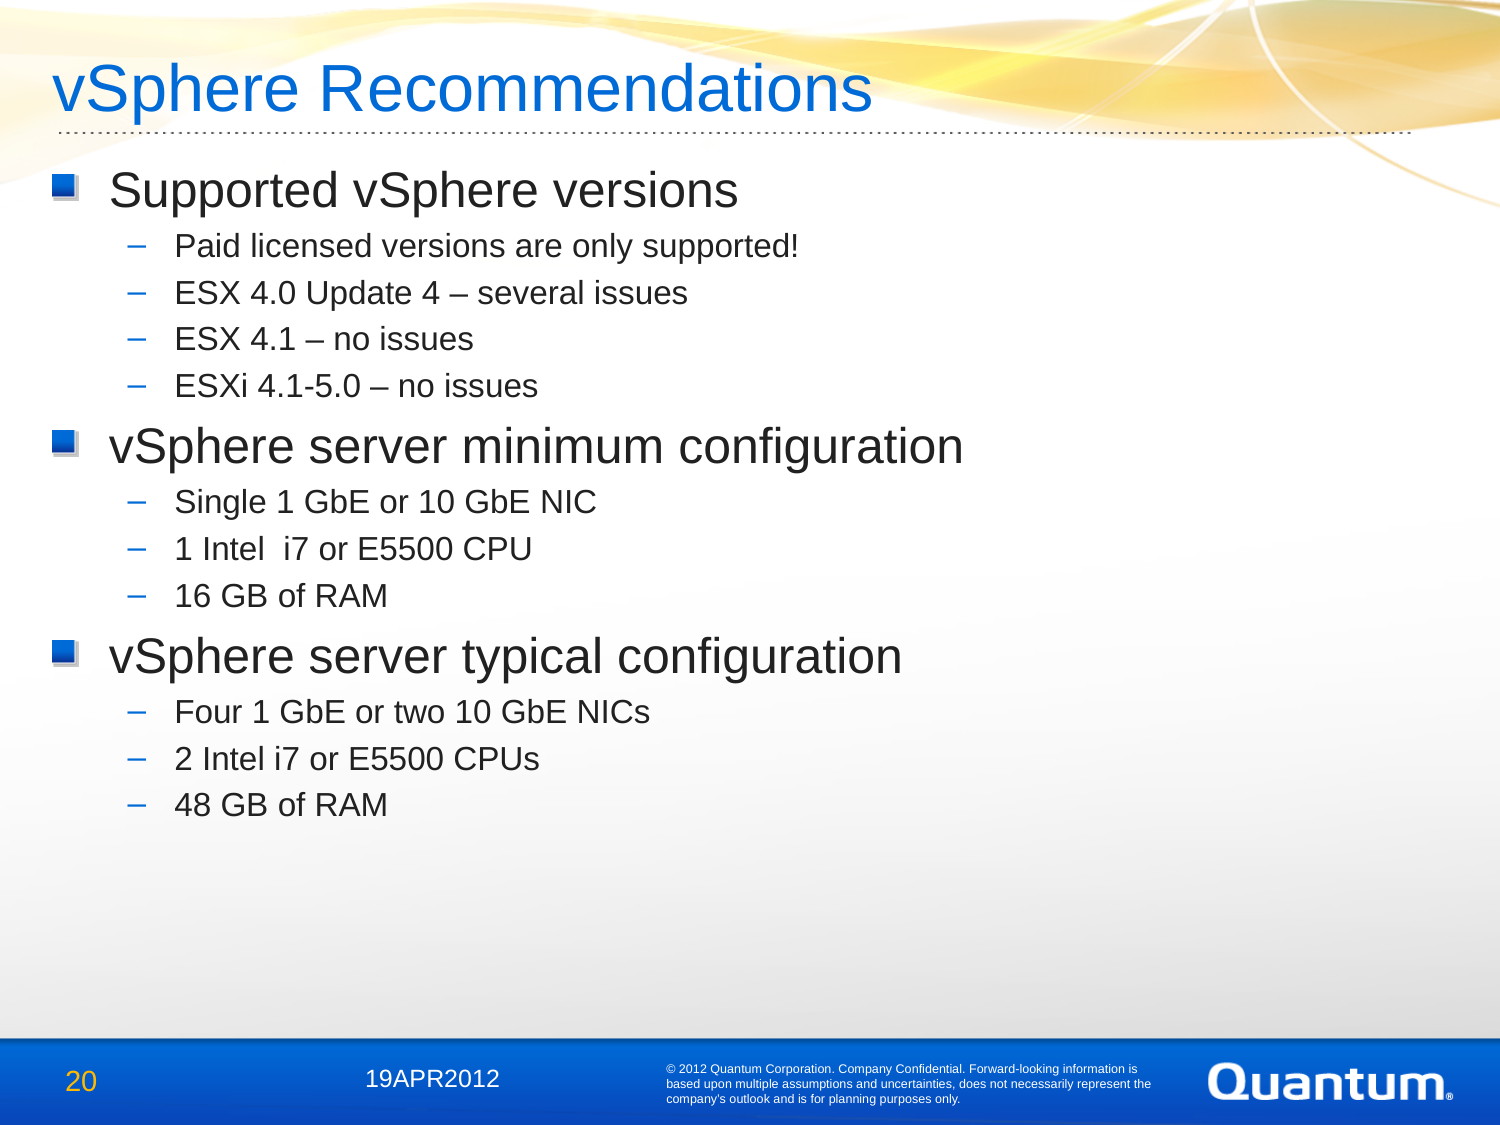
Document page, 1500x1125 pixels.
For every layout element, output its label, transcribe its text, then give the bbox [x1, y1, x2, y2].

picture [7, 125, 1488, 142]
footer © 2012 Quantum Corporation. Company Confidential. Forward-looking information is based upon multiple assumptions and uncertainties, does not necessarily represent the company’s outlook and is for planning purposes only. [651, 1053, 1190, 1120]
picture [52, 174, 79, 201]
title vSphere Recommendations [37, 32, 1463, 138]
slide_number 20 [49, 1054, 138, 1109]
picture [52, 430, 79, 457]
list Supported vSphere versions Paid licensed versions are only supported! ESX 4.0 Update 4 – several issues ESX 4.1 – no issues ESXi 4.1-5.0 – no issues vSphere server minimum configuration Single 1 GbE or 10 GbE NIC 1 Intel i7 or E5500 CPU 16 GB of RAM vSphere server typical configuration Four 1 GbE or two 10 GbE NICs 2 Intel i7 or E5500 CPUs 48 GB of RAM [37, 149, 1463, 1013]
picture [52, 640, 79, 667]
